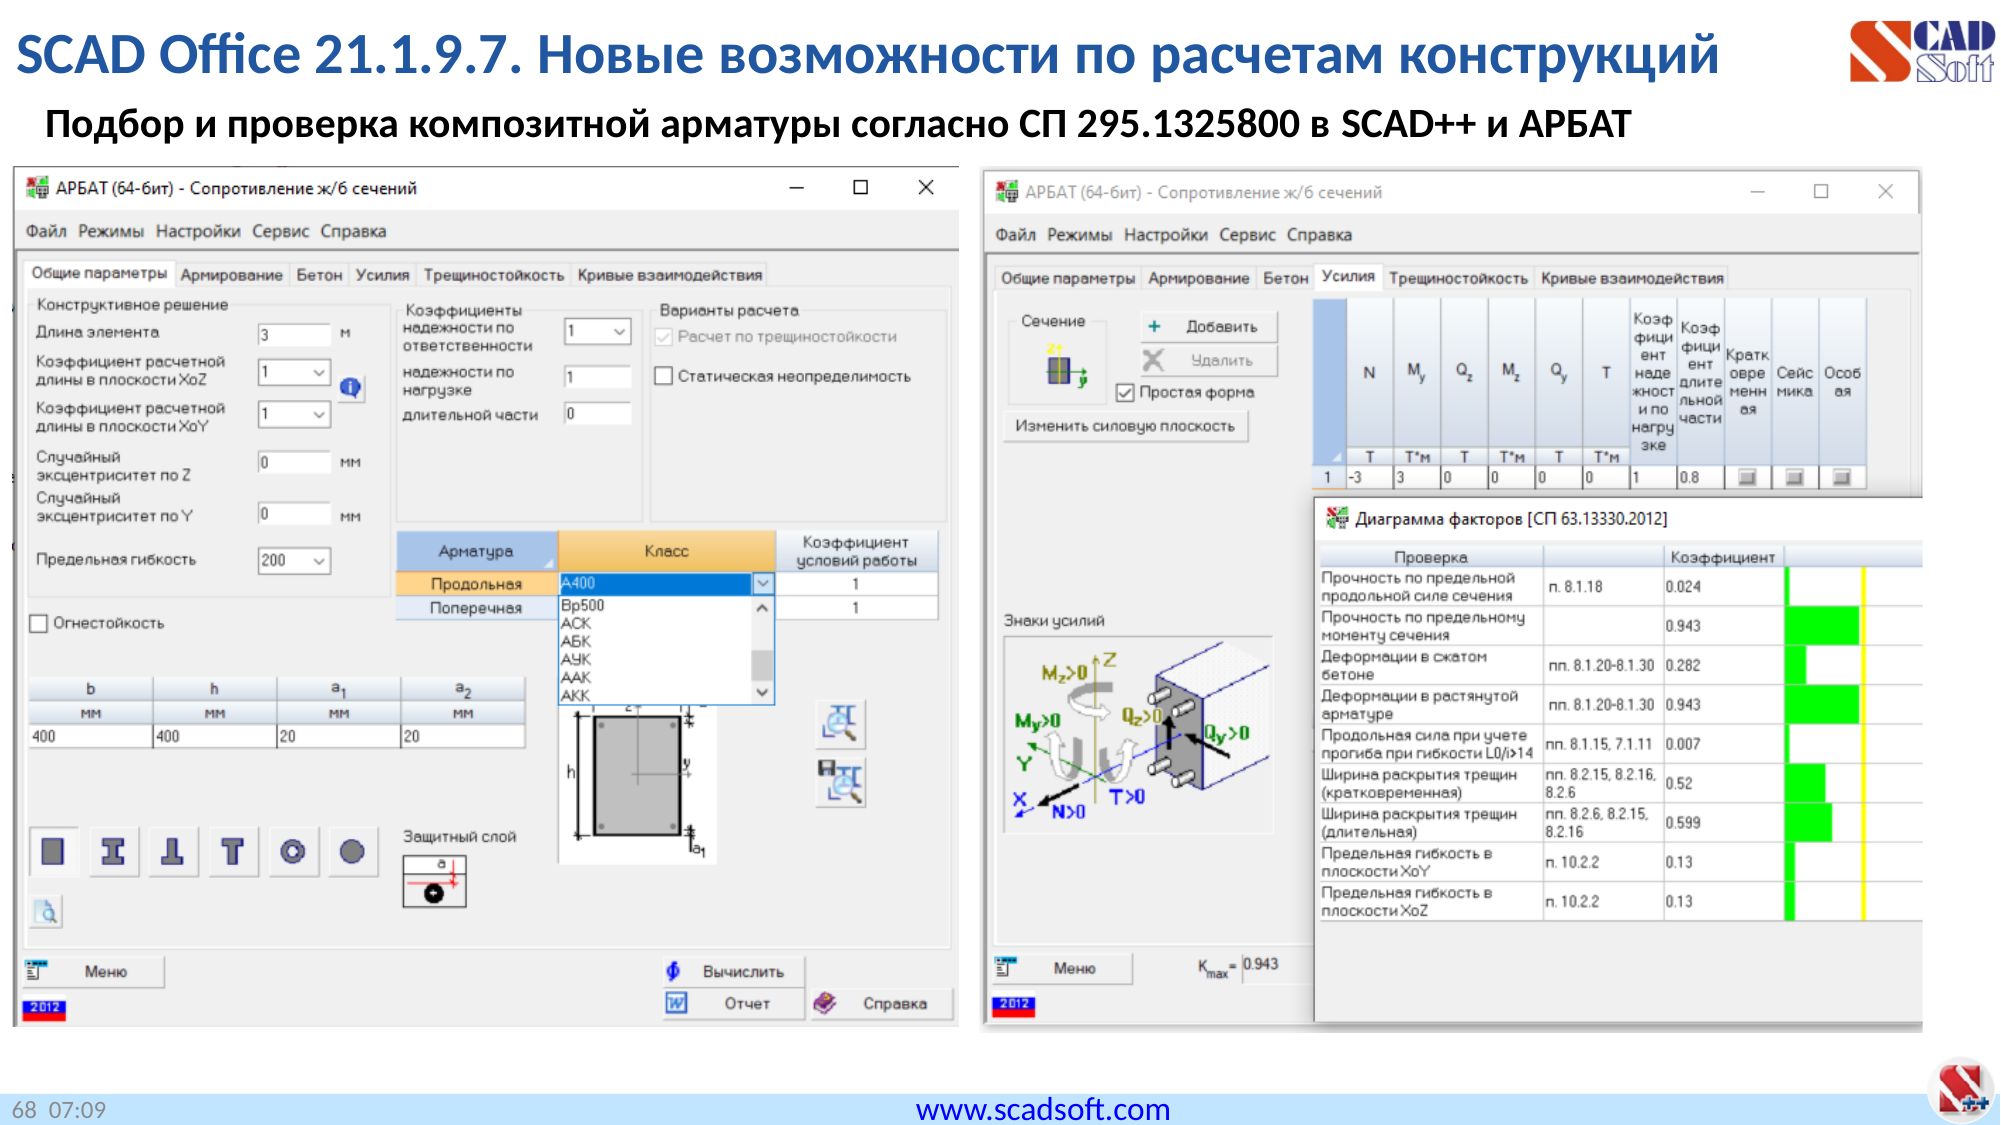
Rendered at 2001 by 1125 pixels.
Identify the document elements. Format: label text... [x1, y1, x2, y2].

picture [1922, 1051, 1999, 1125]
picture [12, 166, 959, 1027]
picture [1850, 20, 1996, 82]
text_box [1216, 1093, 1922, 1125]
text_box [147, 1093, 901, 1125]
text_box Подбор и проверка композитной арматуры согласно СП 295.1325800 в SCAD++ и АРБАТ [30, 88, 1992, 153]
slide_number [0, 1078, 147, 1125]
text_box SCAD Office 21.1.9.7. Новые возможности по расчетам конструкций [1, 8, 1833, 93]
text_box www.scadsoft.com [901, 1079, 1216, 1125]
picture [979, 166, 1923, 1033]
